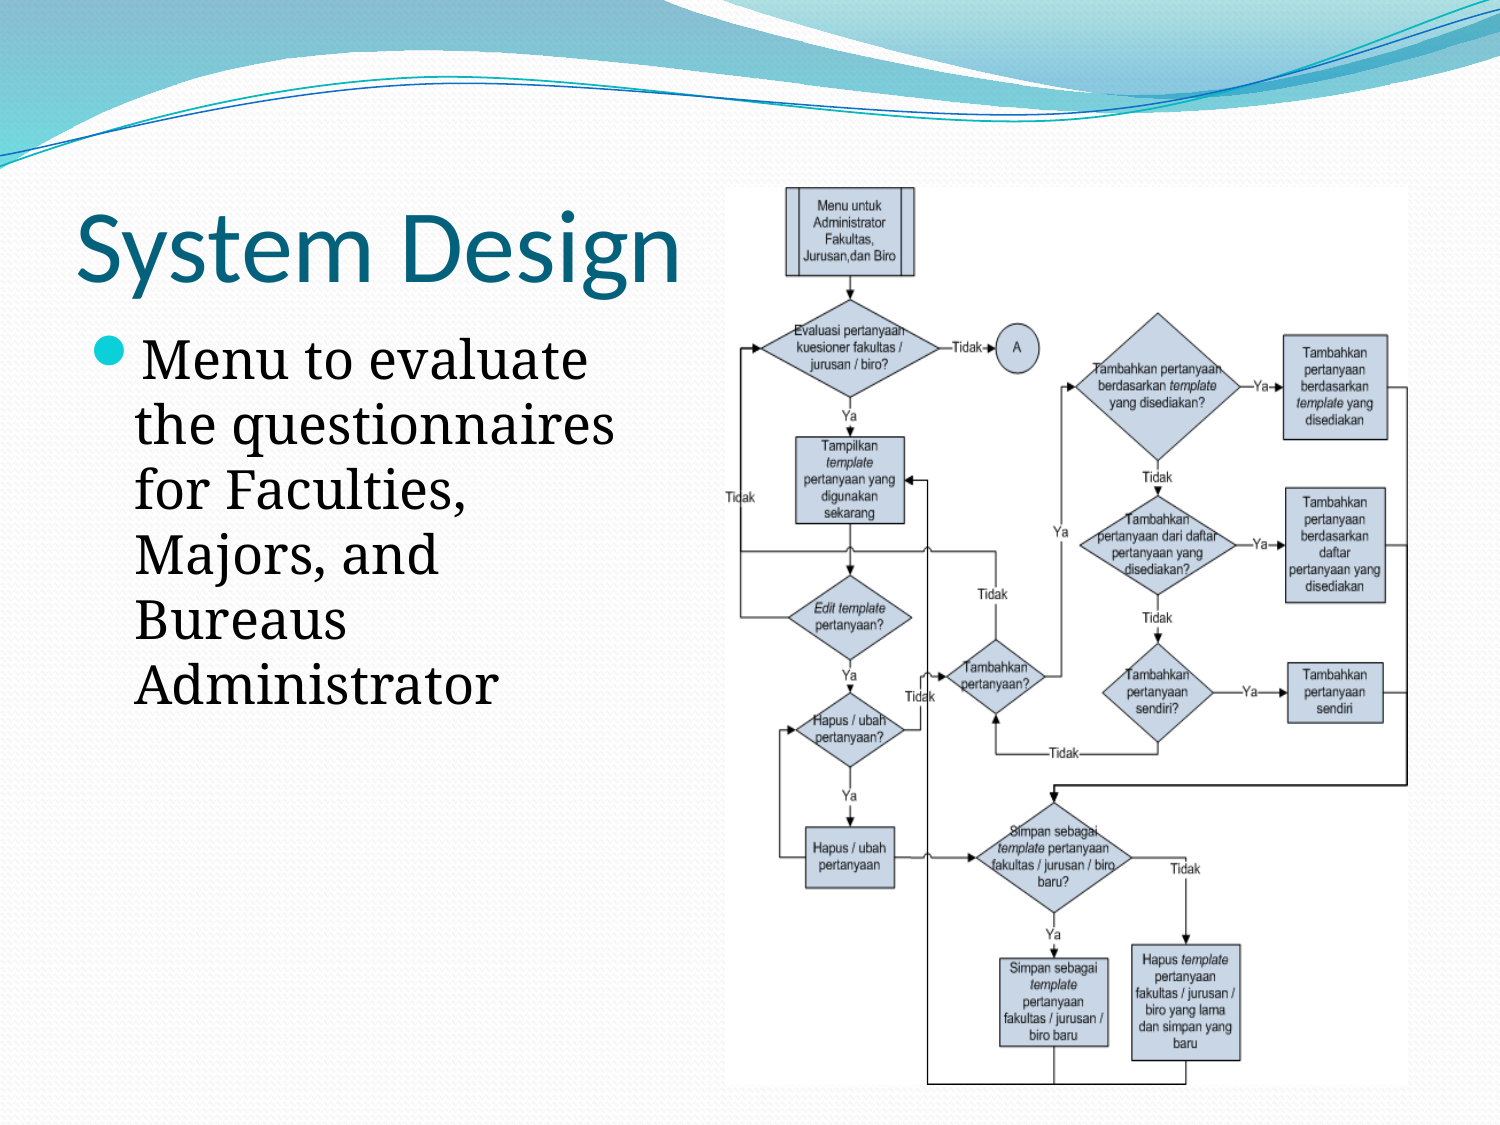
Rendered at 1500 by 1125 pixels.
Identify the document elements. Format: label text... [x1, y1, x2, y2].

table_header Tipe Data [717, 188, 724, 303]
title System Design [75, 115, 1425, 303]
table_header Tipe Data [1408, 189, 1413, 303]
picture [724, 187, 1408, 1085]
list Menu to evaluate the questionnaires for Faculties, Majors, and Bureaus Administrator [75, 317, 650, 1013]
